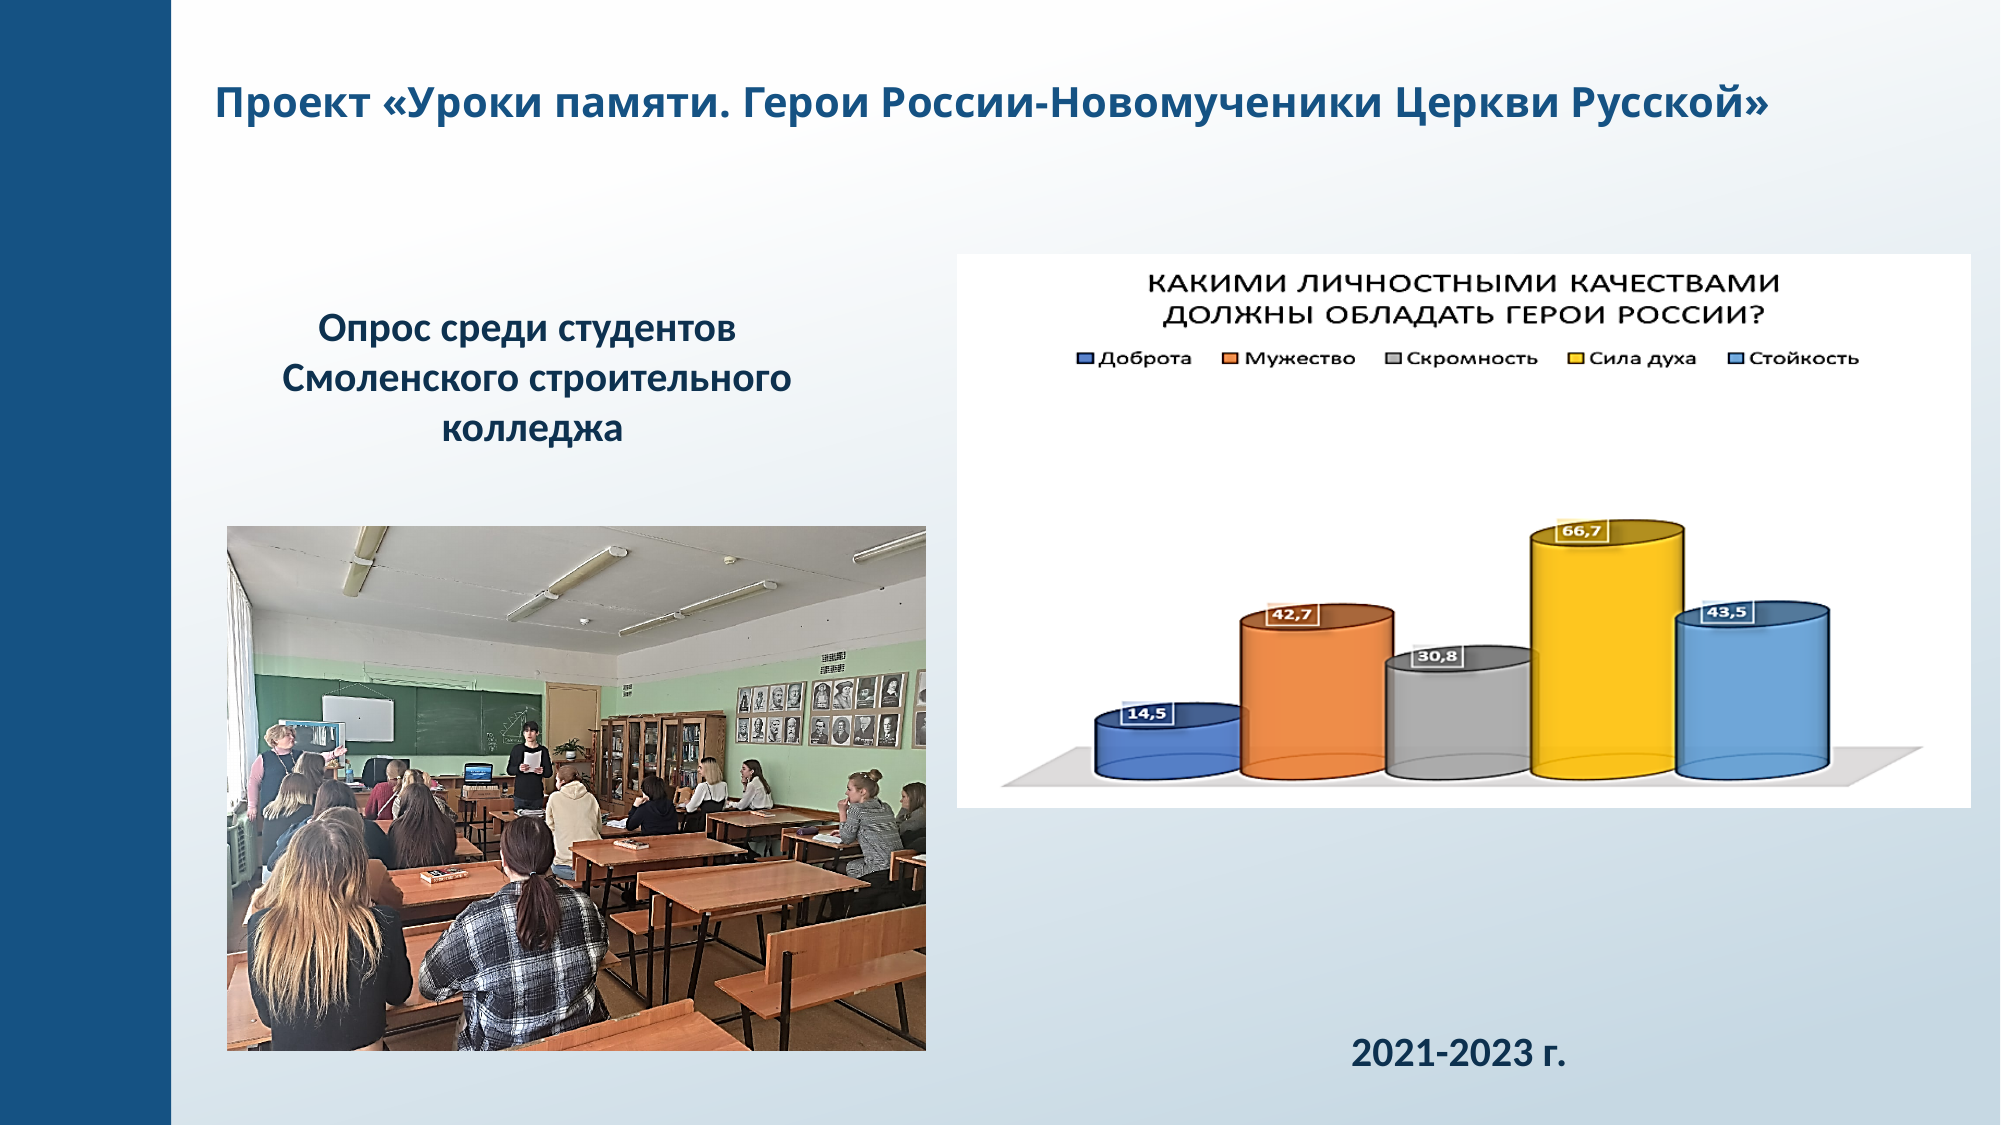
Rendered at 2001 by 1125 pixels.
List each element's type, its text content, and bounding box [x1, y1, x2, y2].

text_box Опрос среди студентов Смоленского строительного колледжа [171, 291, 895, 457]
text_box [0, 0, 172, 1125]
text_box 2021-2023 г. [1336, 1017, 1593, 1083]
picture [172, 0, 2001, 1125]
text_box Проект «Уроки памяти. Герои России-Новомученики Церкви Русской» [199, 41, 2000, 167]
